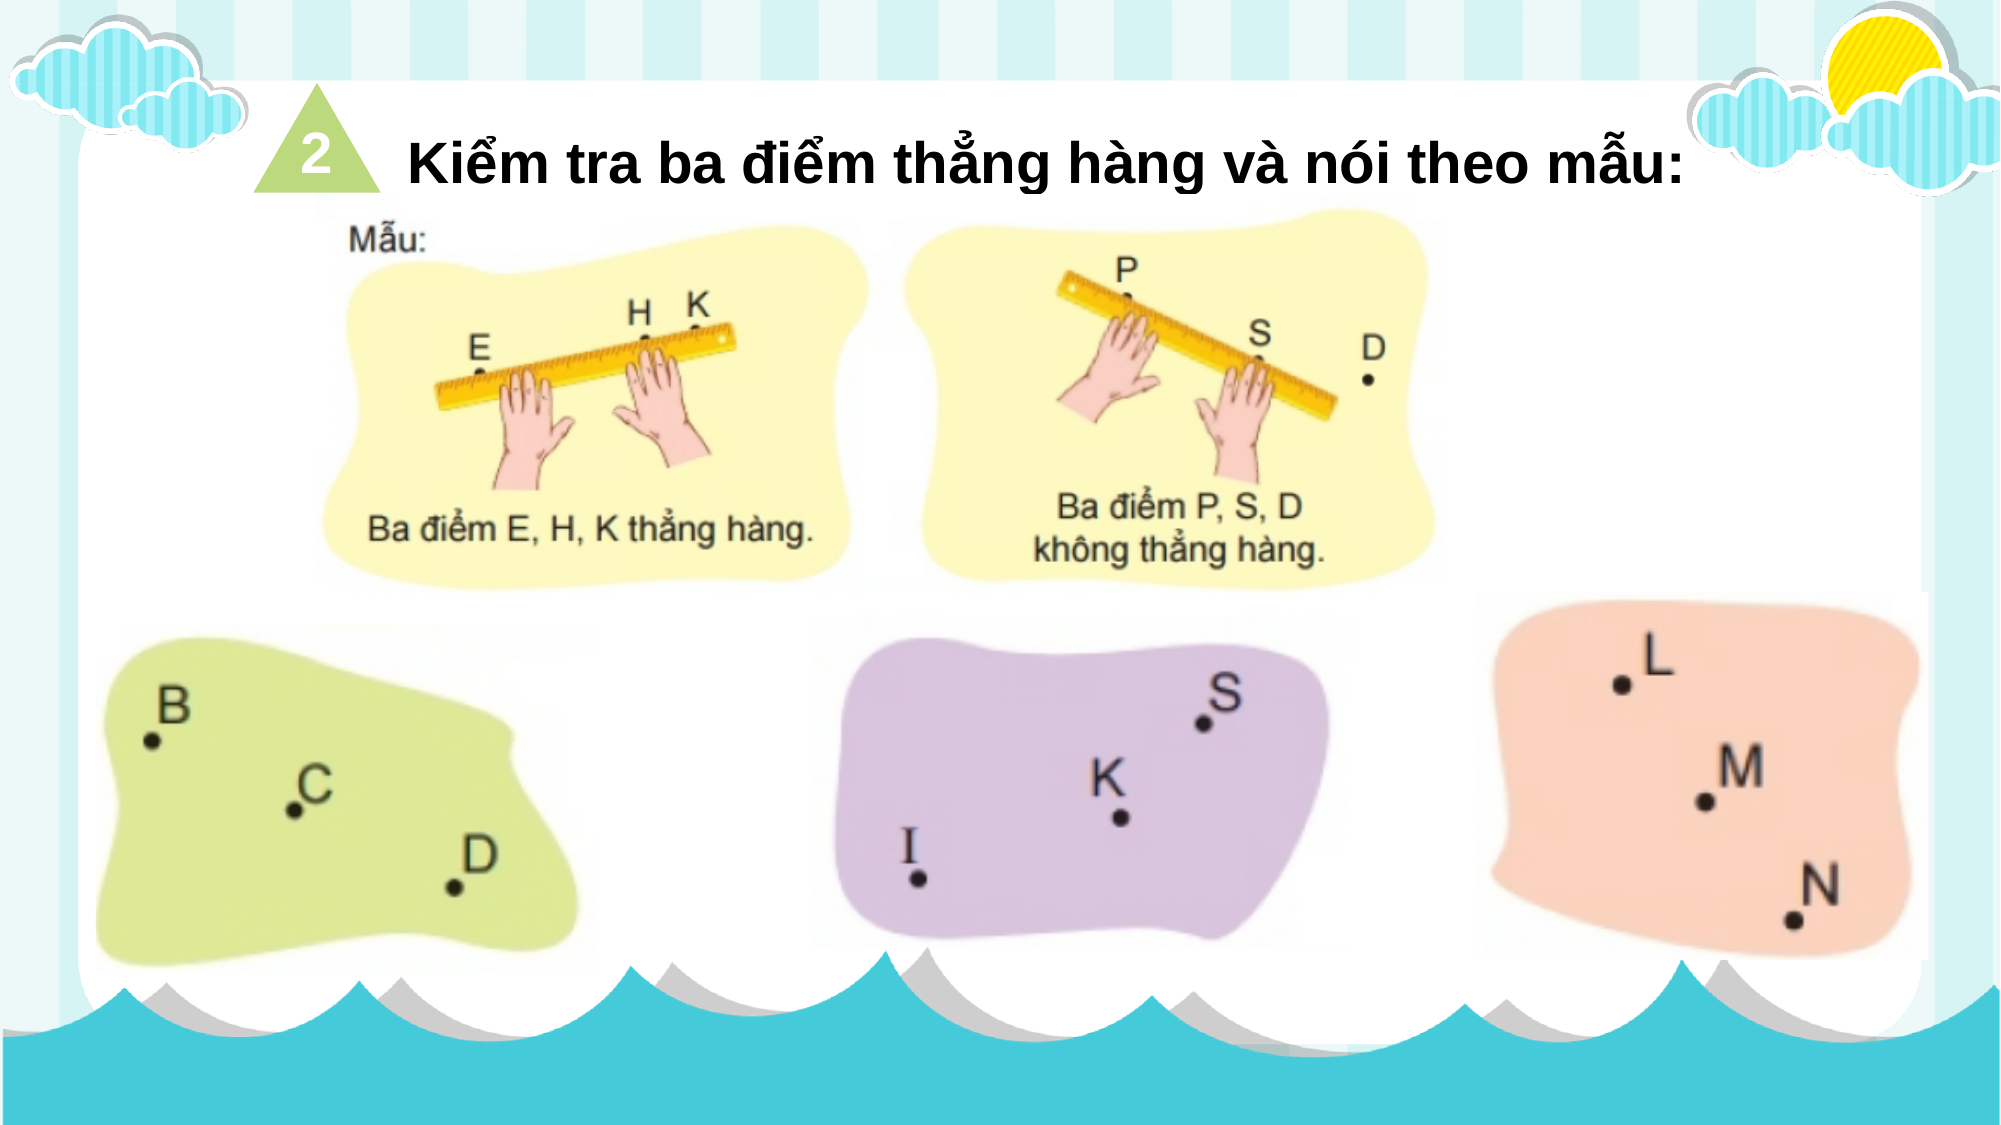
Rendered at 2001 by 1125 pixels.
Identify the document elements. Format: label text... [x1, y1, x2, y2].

picture [0, 0, 2001, 1125]
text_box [253, 82, 381, 194]
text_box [1673, 0, 2000, 251]
text_box Kiểm tra ba điểm thẳng hàng và nói theo mẫu: [392, 118, 1668, 204]
